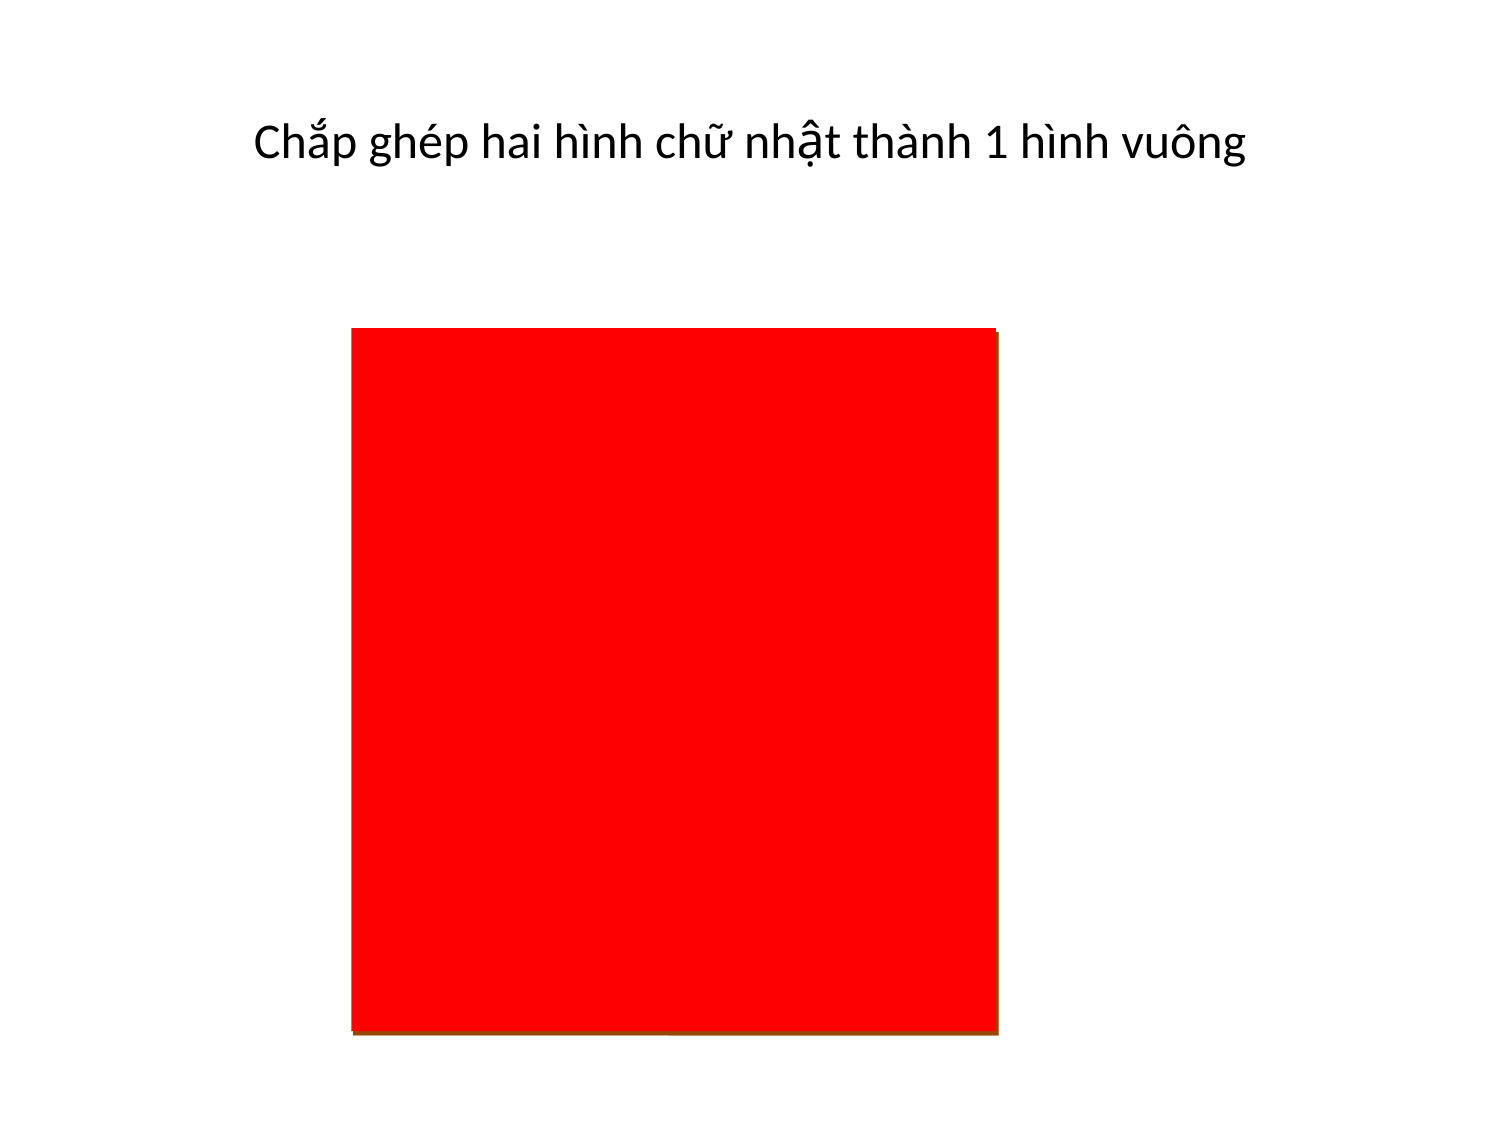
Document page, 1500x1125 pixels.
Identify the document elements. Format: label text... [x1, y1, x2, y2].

text_box [667, 328, 996, 1032]
title Chắp ghép hai hình chữ nhật thành 1 hình vuông [75, 45, 1425, 233]
text_box [351, 328, 667, 1032]
